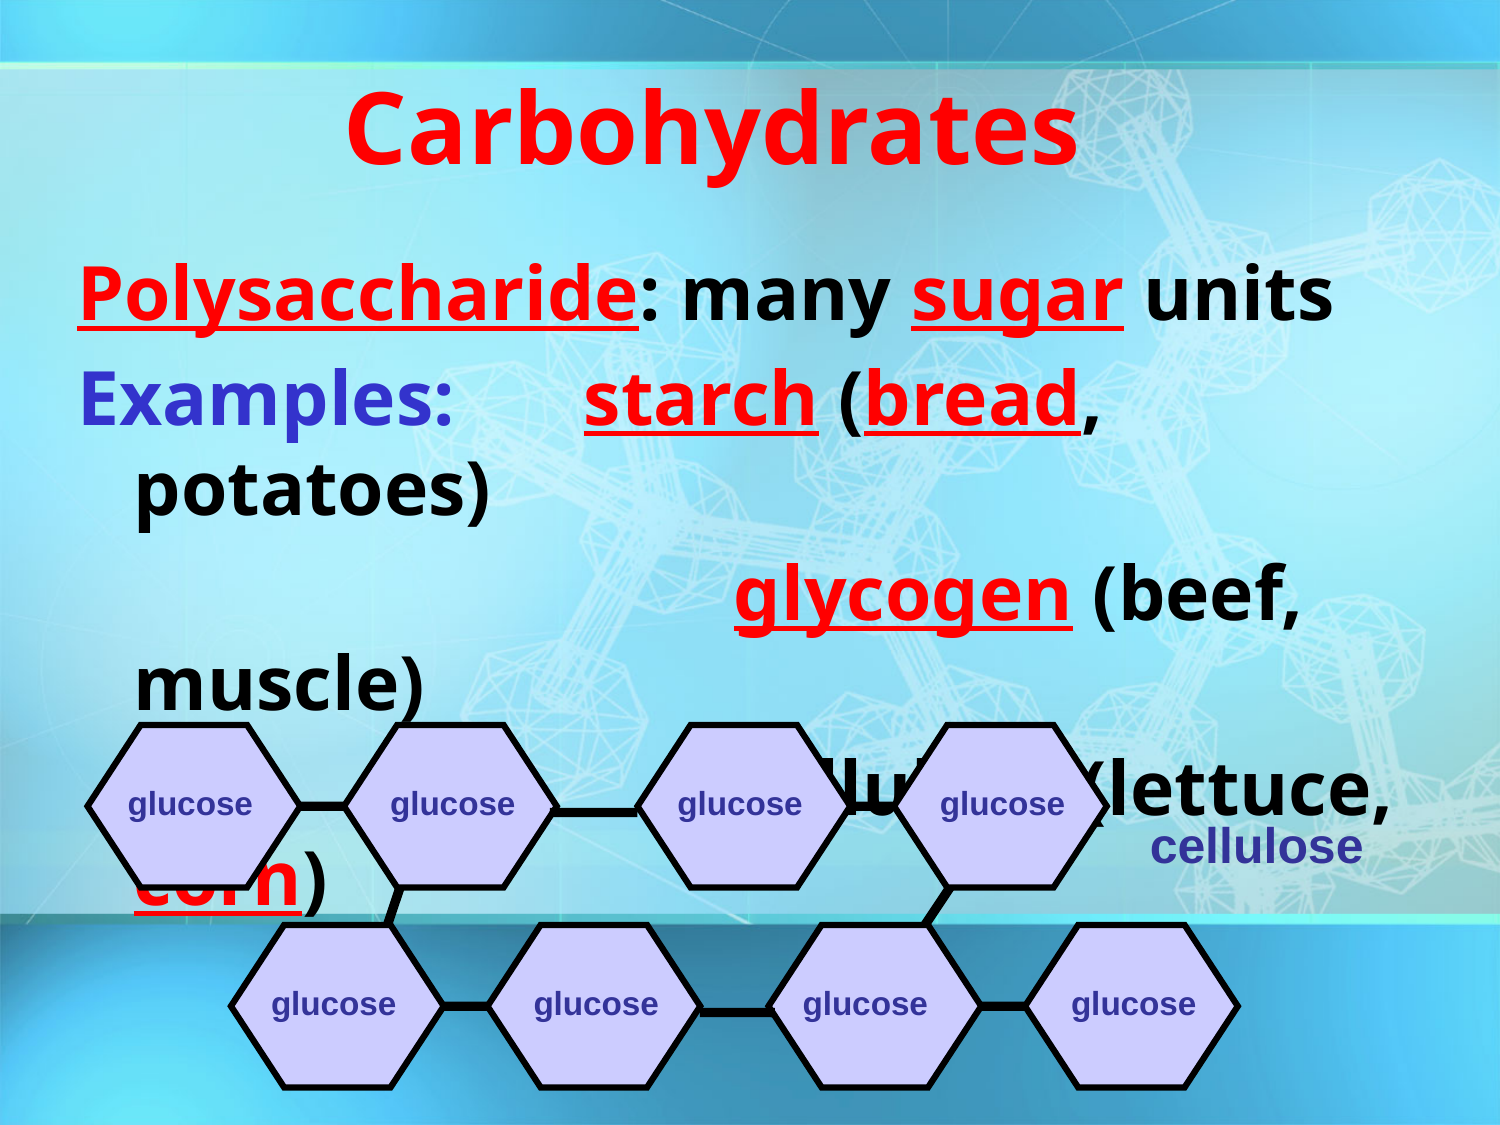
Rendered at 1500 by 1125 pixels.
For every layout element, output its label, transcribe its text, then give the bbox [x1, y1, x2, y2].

picture [0, 0, 1500, 1125]
title Carbohydrates [124, 74, 1301, 176]
list Polysaccharide: many sugar units Examples: starch (bread, potatoes) glycogen (beef, muscle) cellulose (lettuce, corn) [62, 237, 1463, 951]
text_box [87, 724, 1380, 1088]
